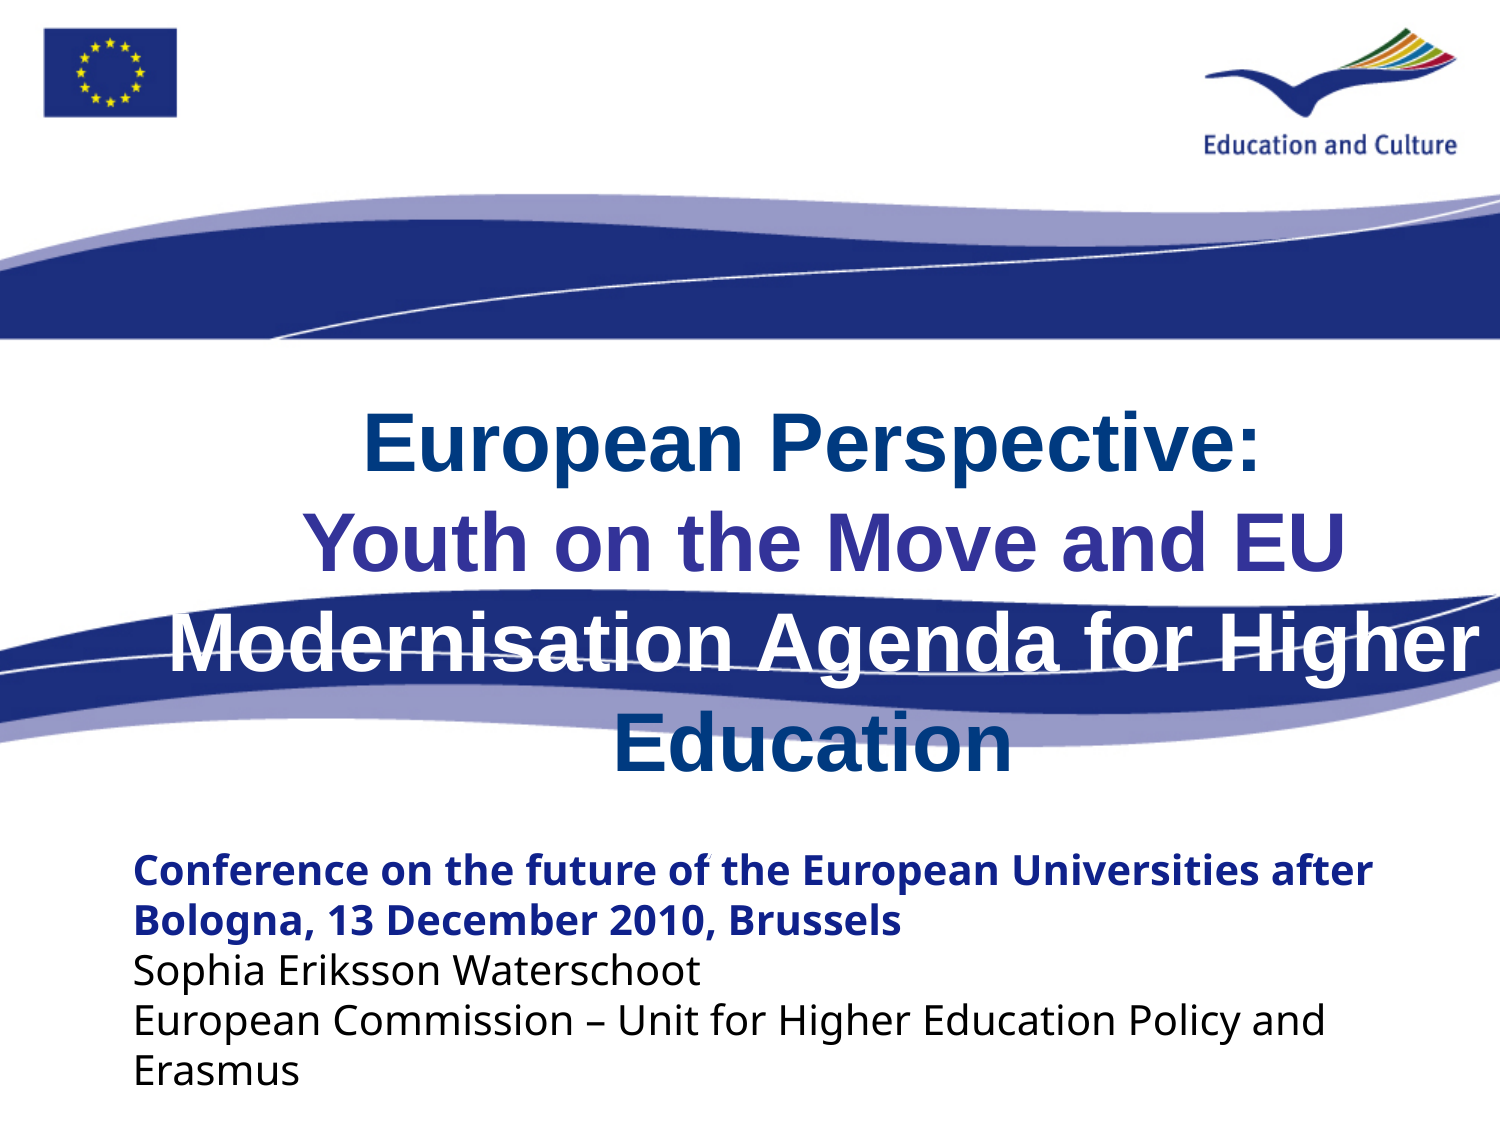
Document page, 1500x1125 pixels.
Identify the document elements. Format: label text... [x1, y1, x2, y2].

text_box Conference on the future of the European Universities after Bologna, 13 December 2010, Brussels Sophia Eriksson Waterschoot European Commission – Unit for Higher Education Policy and Erasmus [117, 836, 1446, 1102]
picture [0, 0, 1500, 1125]
text_box European Perspective: Youth on the Move and EU Modernisation Agenda for Higher Education Jerusalem, 24-25 November 2010 [149, 381, 1500, 869]
